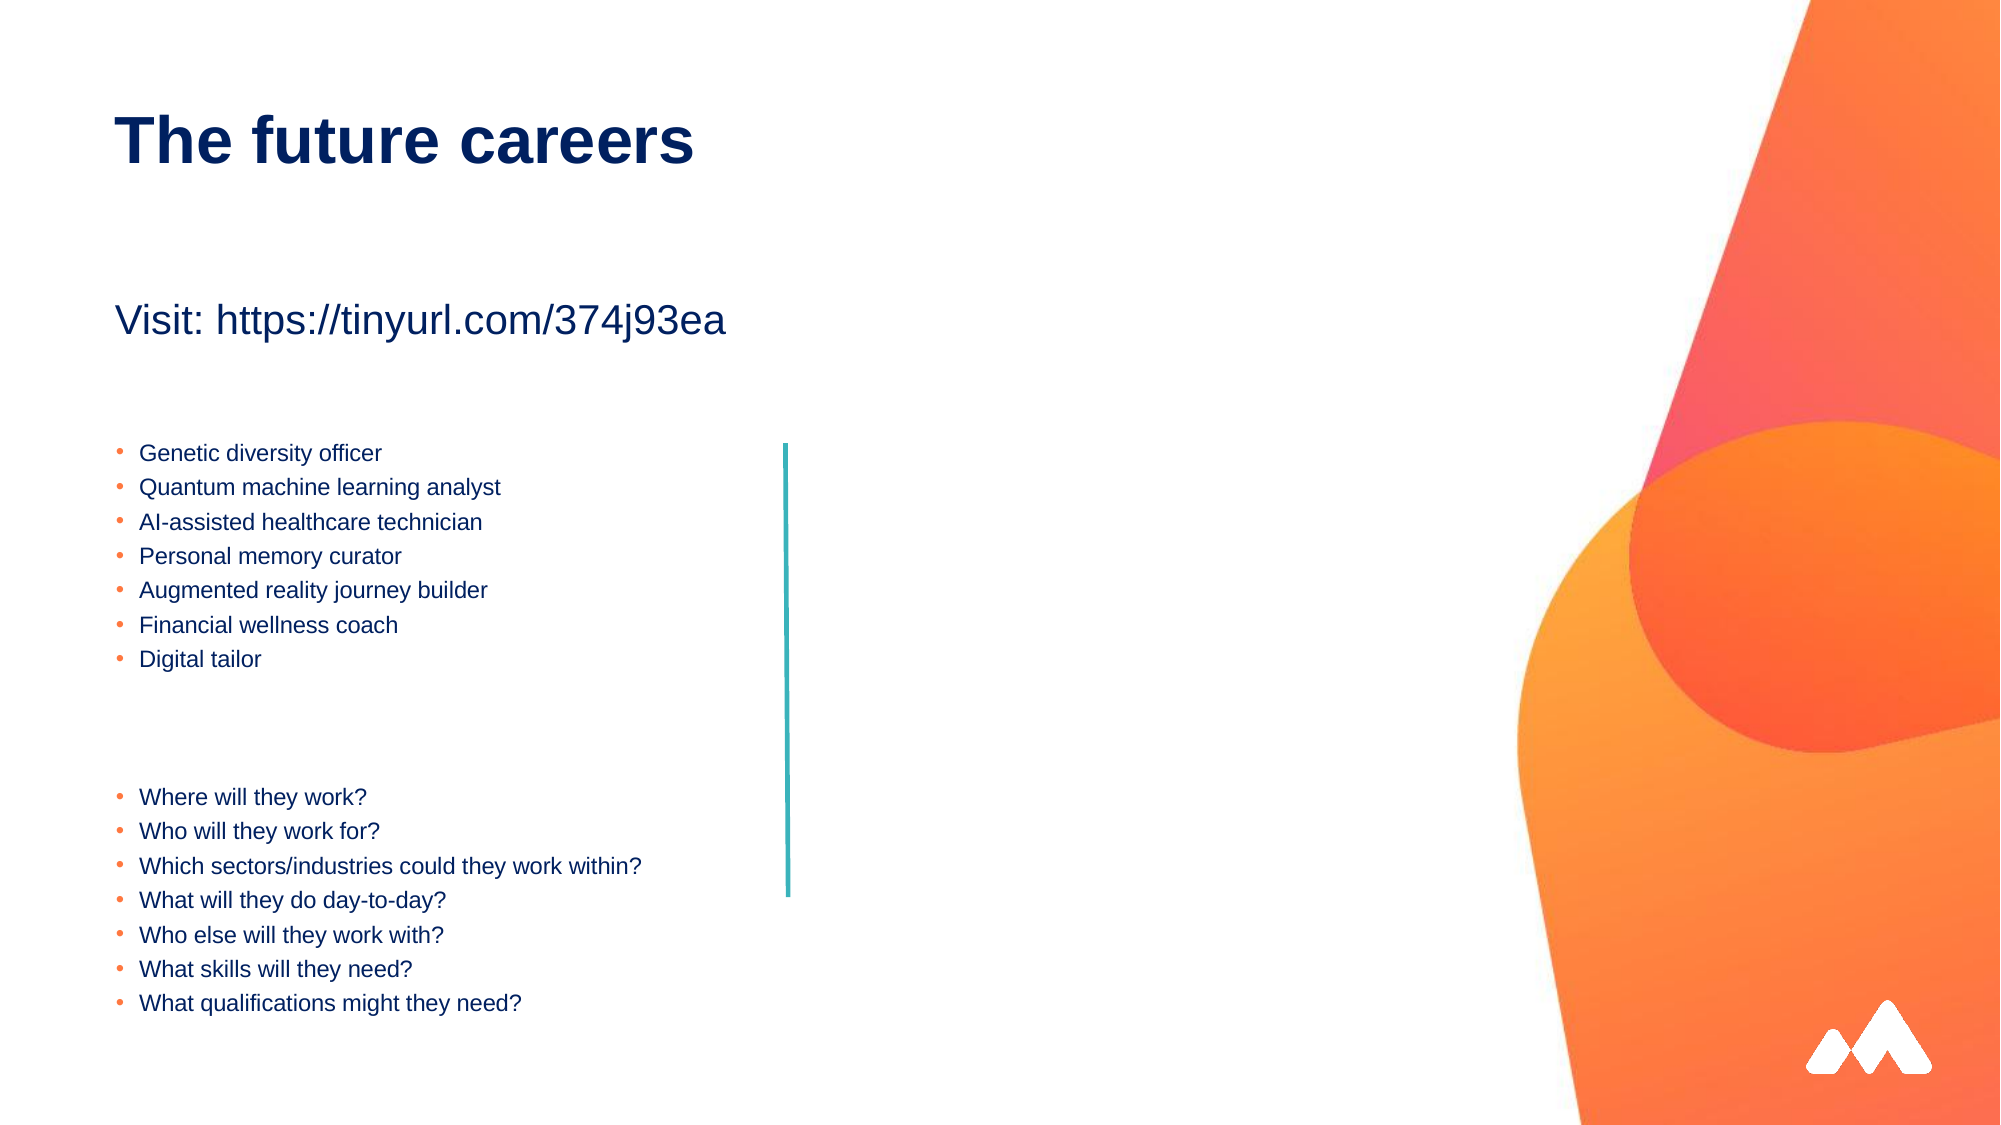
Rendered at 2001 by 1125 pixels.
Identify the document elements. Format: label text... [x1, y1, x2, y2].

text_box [785, 442, 789, 898]
title The future careers [99, 43, 1606, 232]
list Genetic diversity officer Quantum machine learning analyst AI-assisted healthcare technician Personal memory curator Augmented reality journey builder Financial wellness coach Digital tailor Where will they work? Who will they work for? Which sectors/industries could they work within? What will they do day-to-day? Who else will they work with? What skills will they need? What qualifications might they need? [99, 429, 1500, 1031]
text_box Visit: https://tinyurl.com/374j93ea [99, 285, 796, 351]
picture [1500, 0, 2000, 1125]
